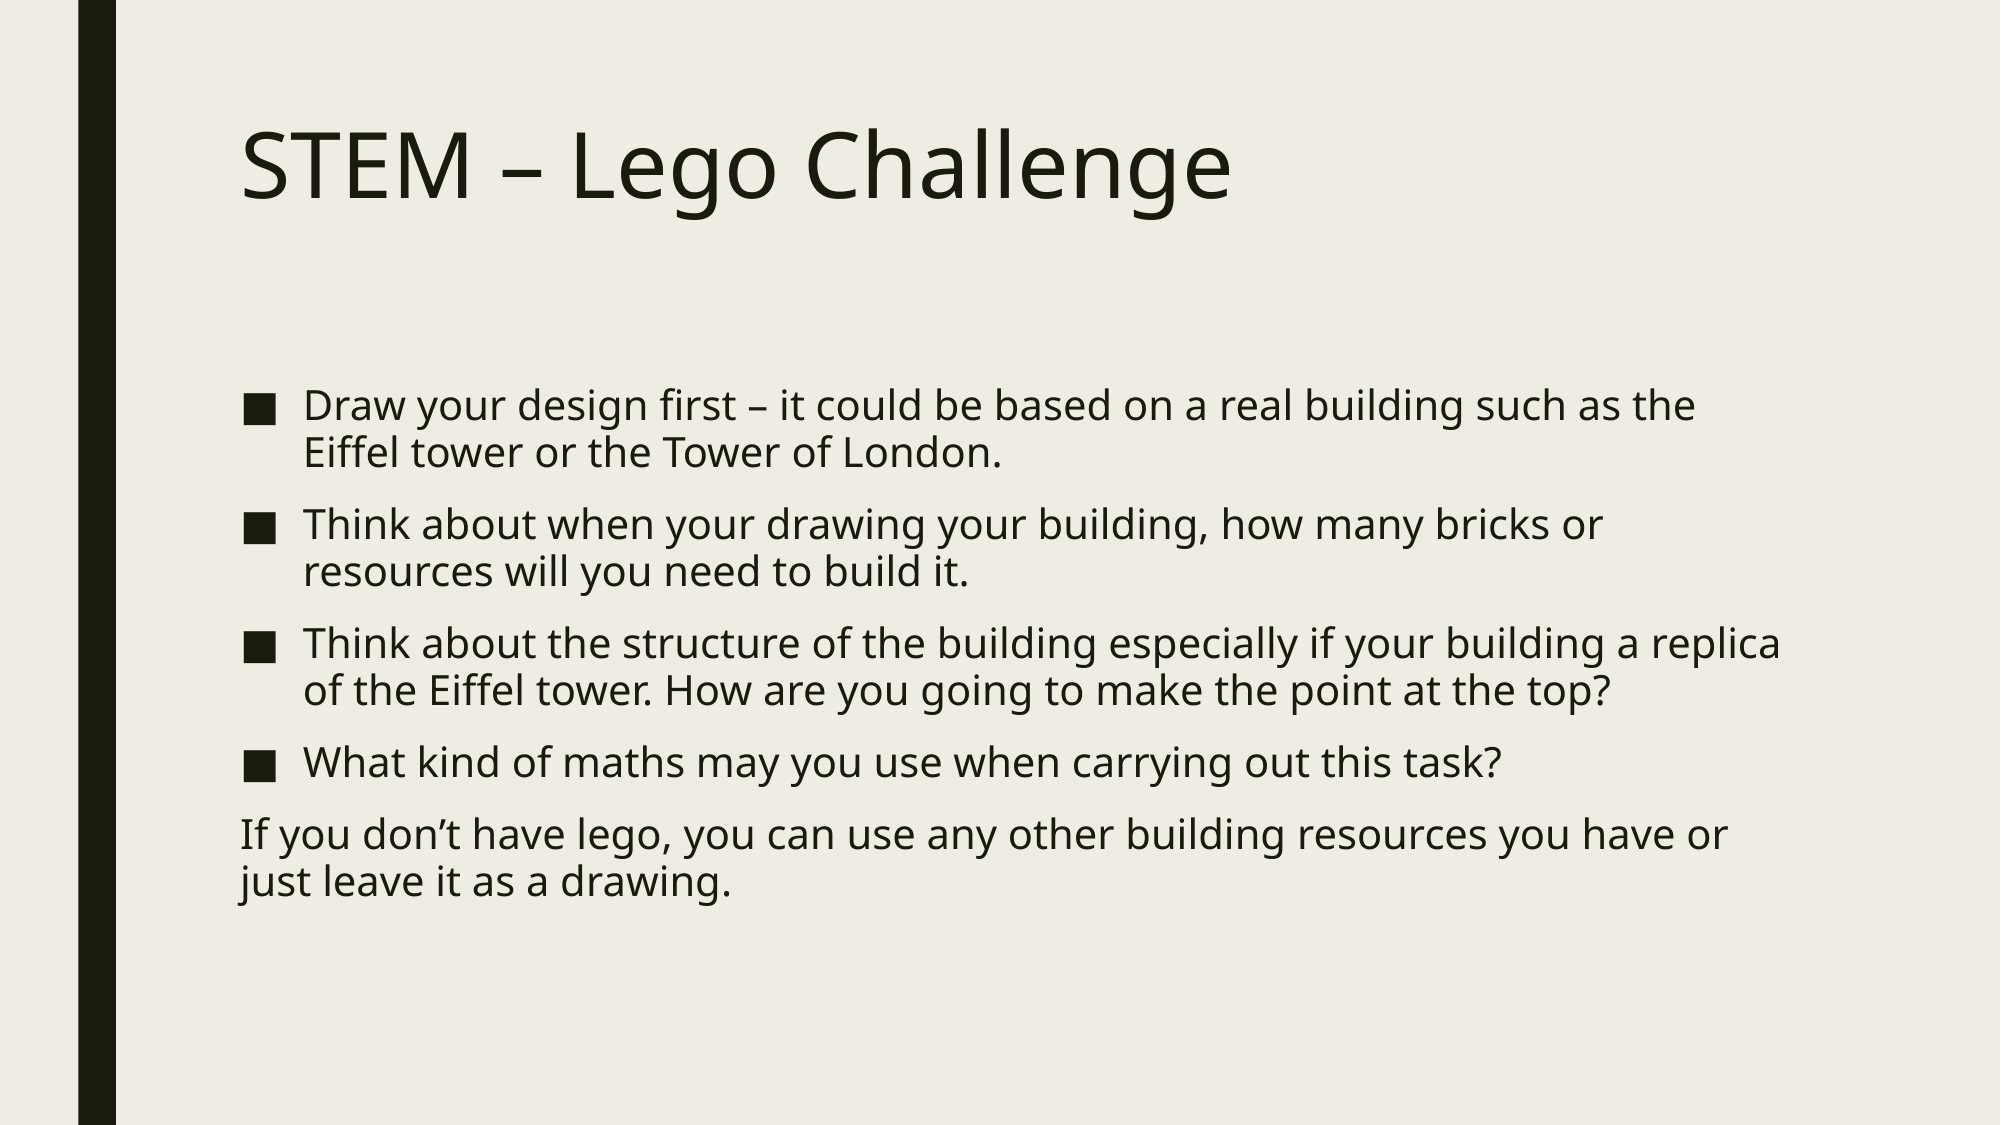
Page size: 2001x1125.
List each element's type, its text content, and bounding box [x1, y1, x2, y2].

title STEM – Lego Challenge [225, 112, 1800, 357]
list Draw your design first – it could be based on a real building such as the Eiffel tower or the Tower of London. Think about when your drawing your building, how many bricks or resources will you need to build it. Think about the structure of the building especially if your building a replica of the Eiffel tower. How are you going to make the point at the top? What kind of maths may you use when carrying out this task? If you don’t have lego, you can use any other building resources you have or just leave it as a drawing. [225, 375, 1800, 963]
